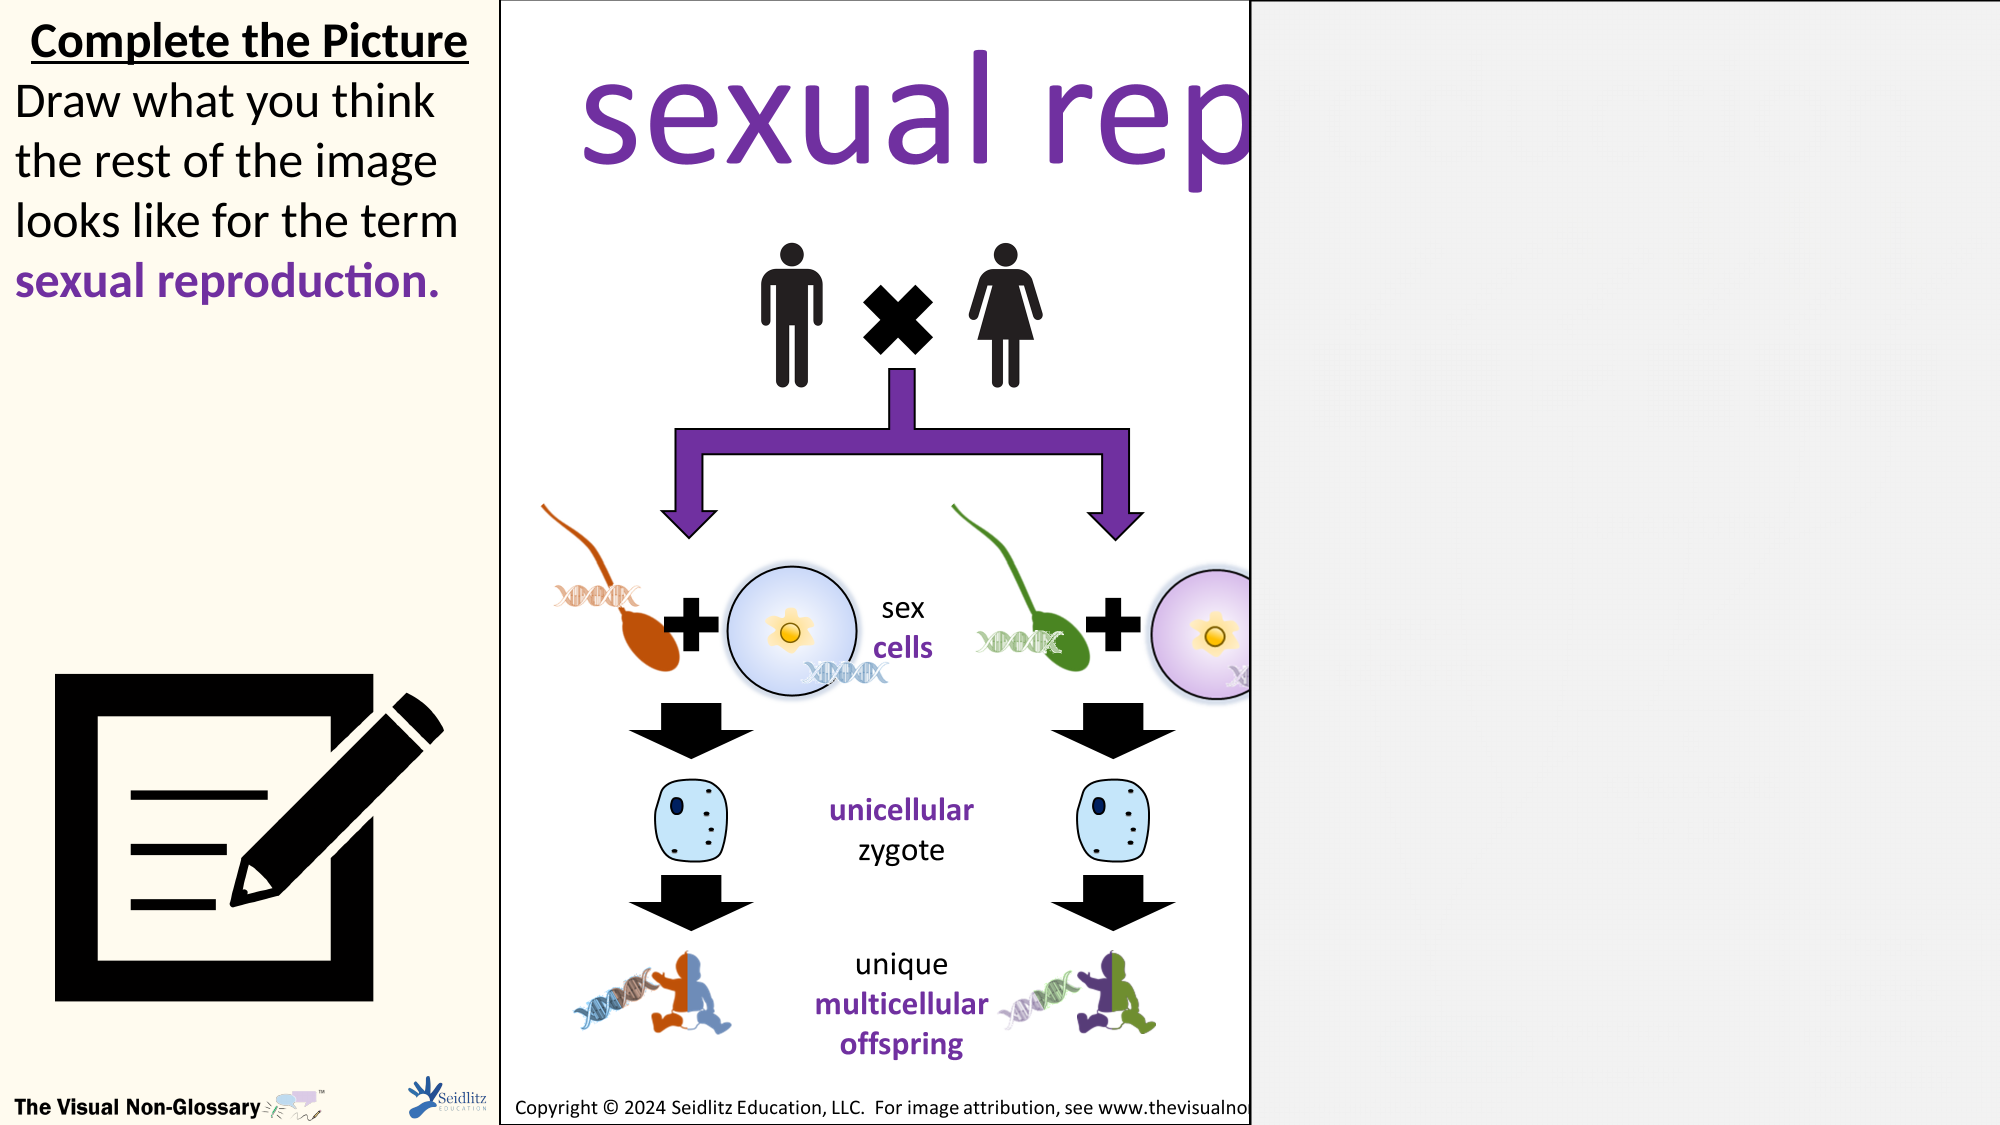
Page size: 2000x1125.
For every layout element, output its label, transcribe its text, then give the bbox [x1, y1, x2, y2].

picture [499, 0, 2000, 1125]
picture [55, 643, 445, 1033]
text_box Draw what you think the rest of the image looks like for the term sexual reproduction. [0, 59, 494, 315]
picture [403, 1073, 495, 1125]
picture [0, 1084, 328, 1125]
text_box Complete the Picture [15, 0, 484, 59]
